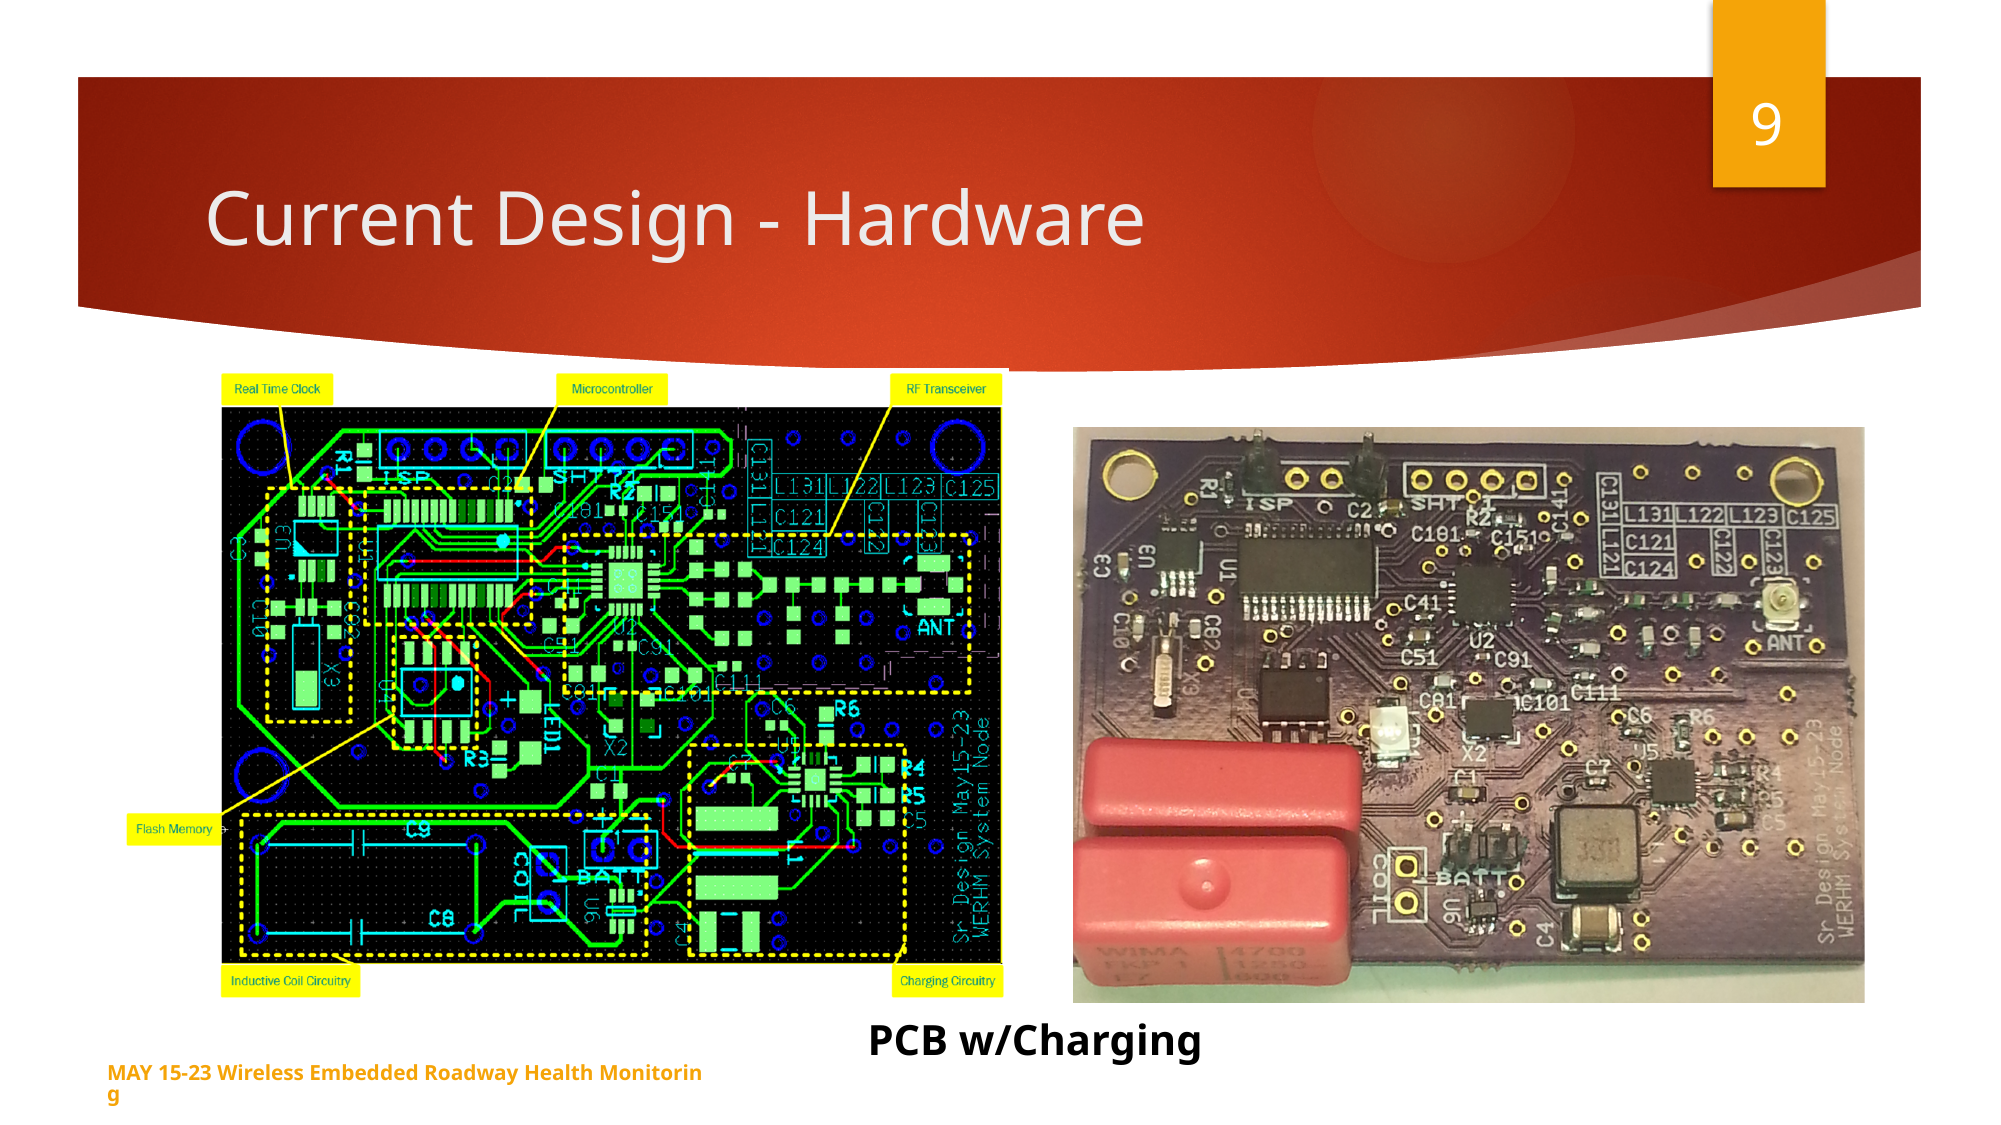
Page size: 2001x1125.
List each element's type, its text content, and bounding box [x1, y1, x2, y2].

slide_number 9 [1698, 48, 1836, 175]
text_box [120, 368, 1269, 1073]
picture [1072, 427, 1865, 1003]
footer MAY 15-23 Wireless Embedded Roadway Health Monitoring [92, 1048, 726, 1099]
title Current Design - Hardware [189, 155, 1627, 275]
